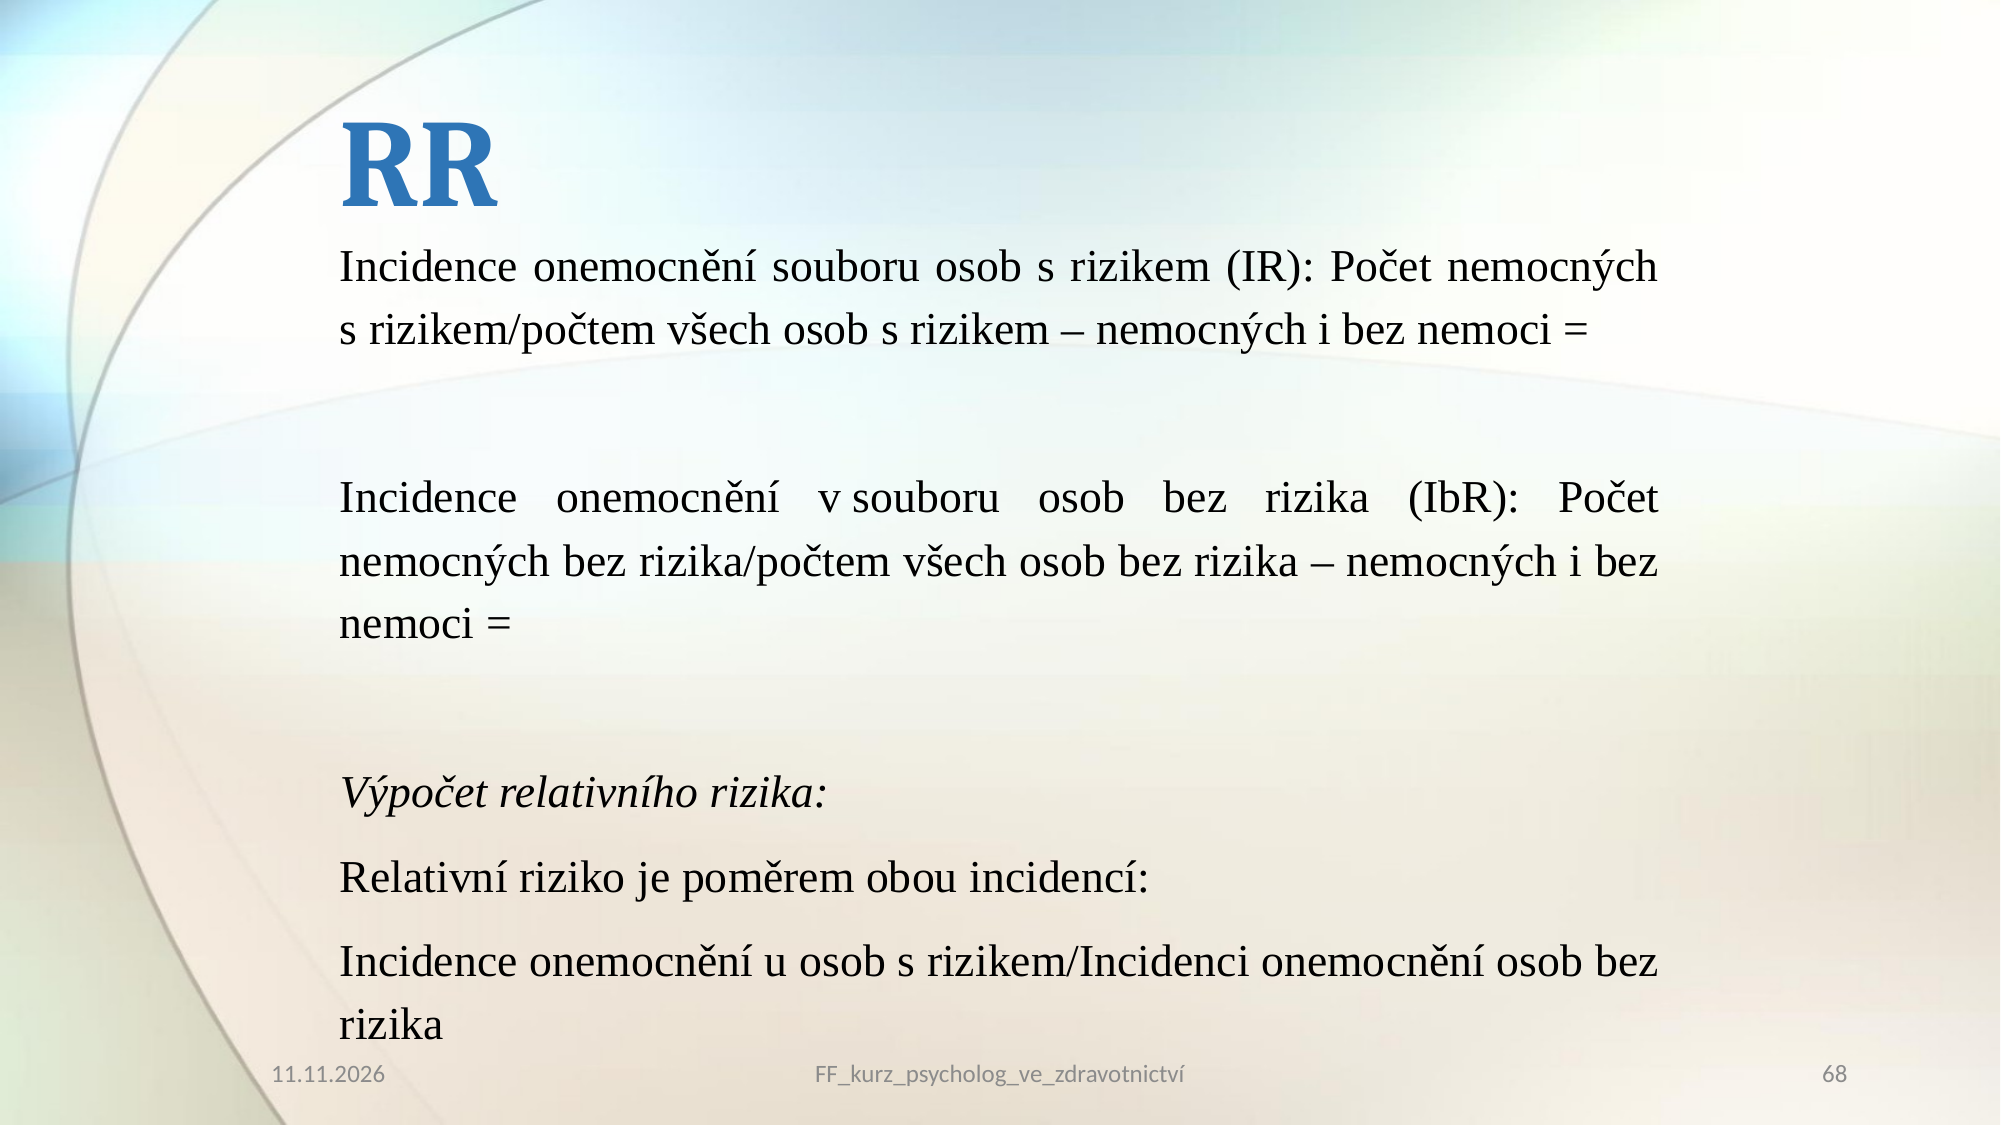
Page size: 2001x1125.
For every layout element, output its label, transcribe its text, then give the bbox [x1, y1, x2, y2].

footer FF_kurz_psycholog_ve_zdravotnictví [762, 1042, 1238, 1103]
title RR [324, 45, 1675, 268]
slide_number 68 [1325, 1042, 1863, 1103]
picture [0, 0, 2001, 1125]
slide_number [256, 1042, 675, 1103]
